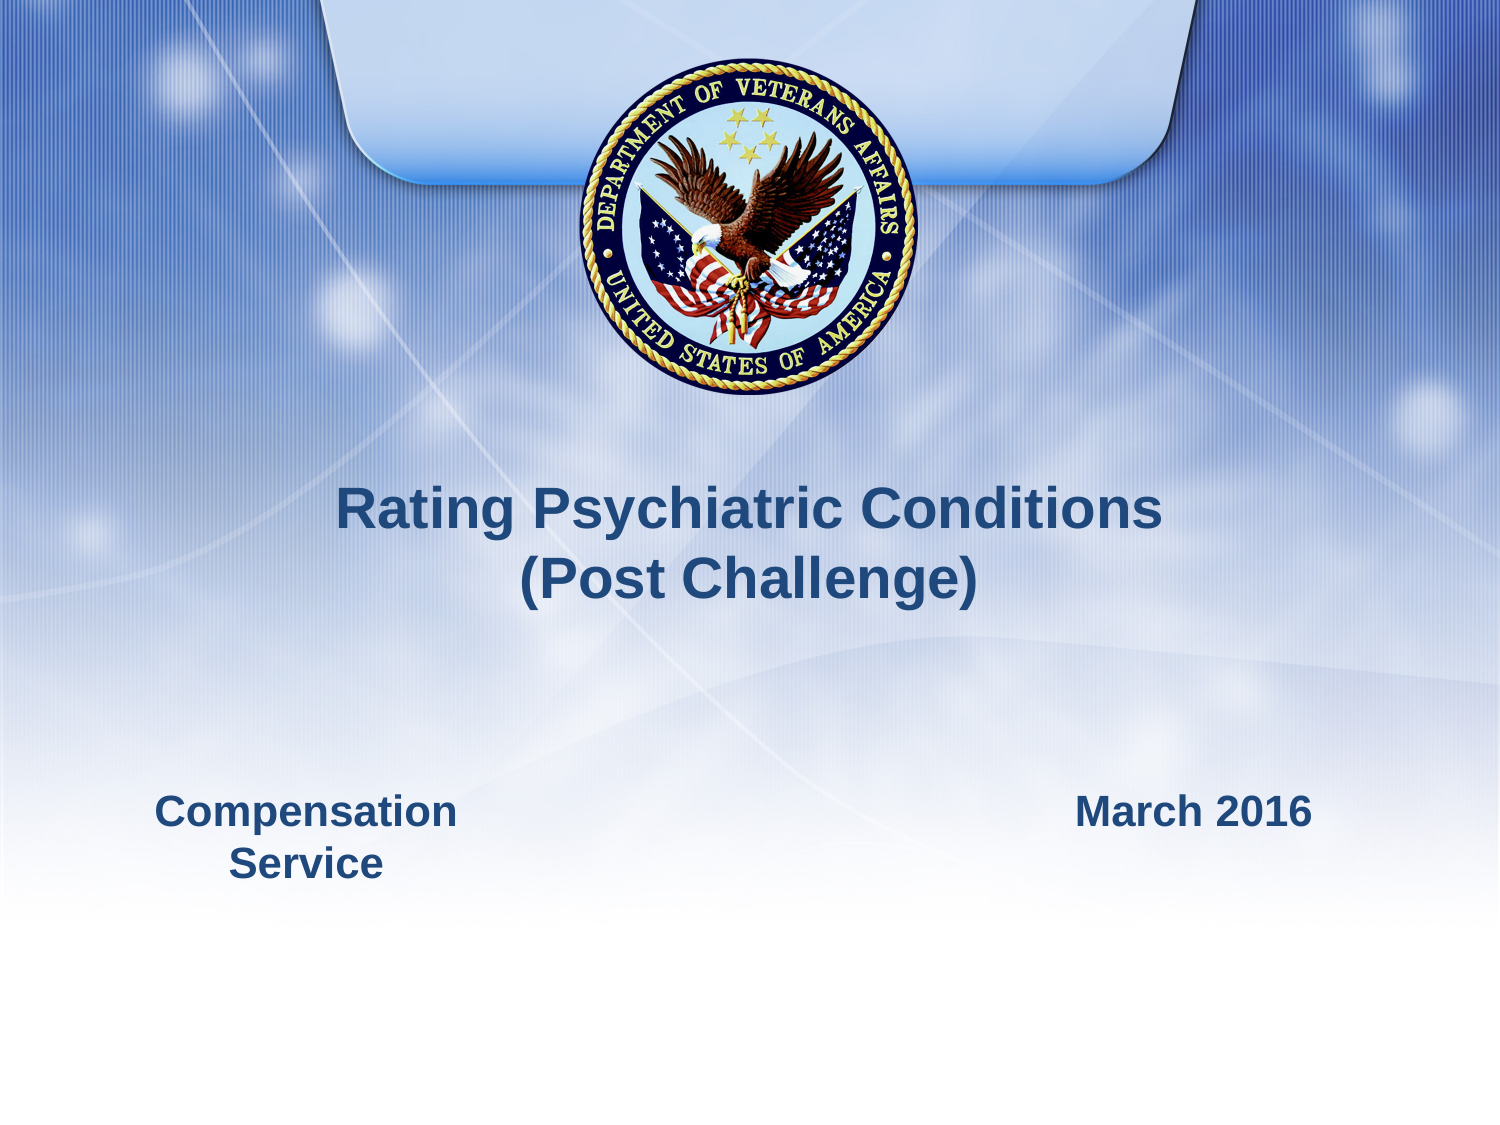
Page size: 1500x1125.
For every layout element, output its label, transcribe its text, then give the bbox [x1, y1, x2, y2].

picture [0, 0, 1500, 1062]
list Compensation Service [112, 774, 500, 913]
title Rating Psychiatric Conditions (Post Challenge) [112, 462, 1388, 663]
list March 2016 [999, 774, 1388, 913]
